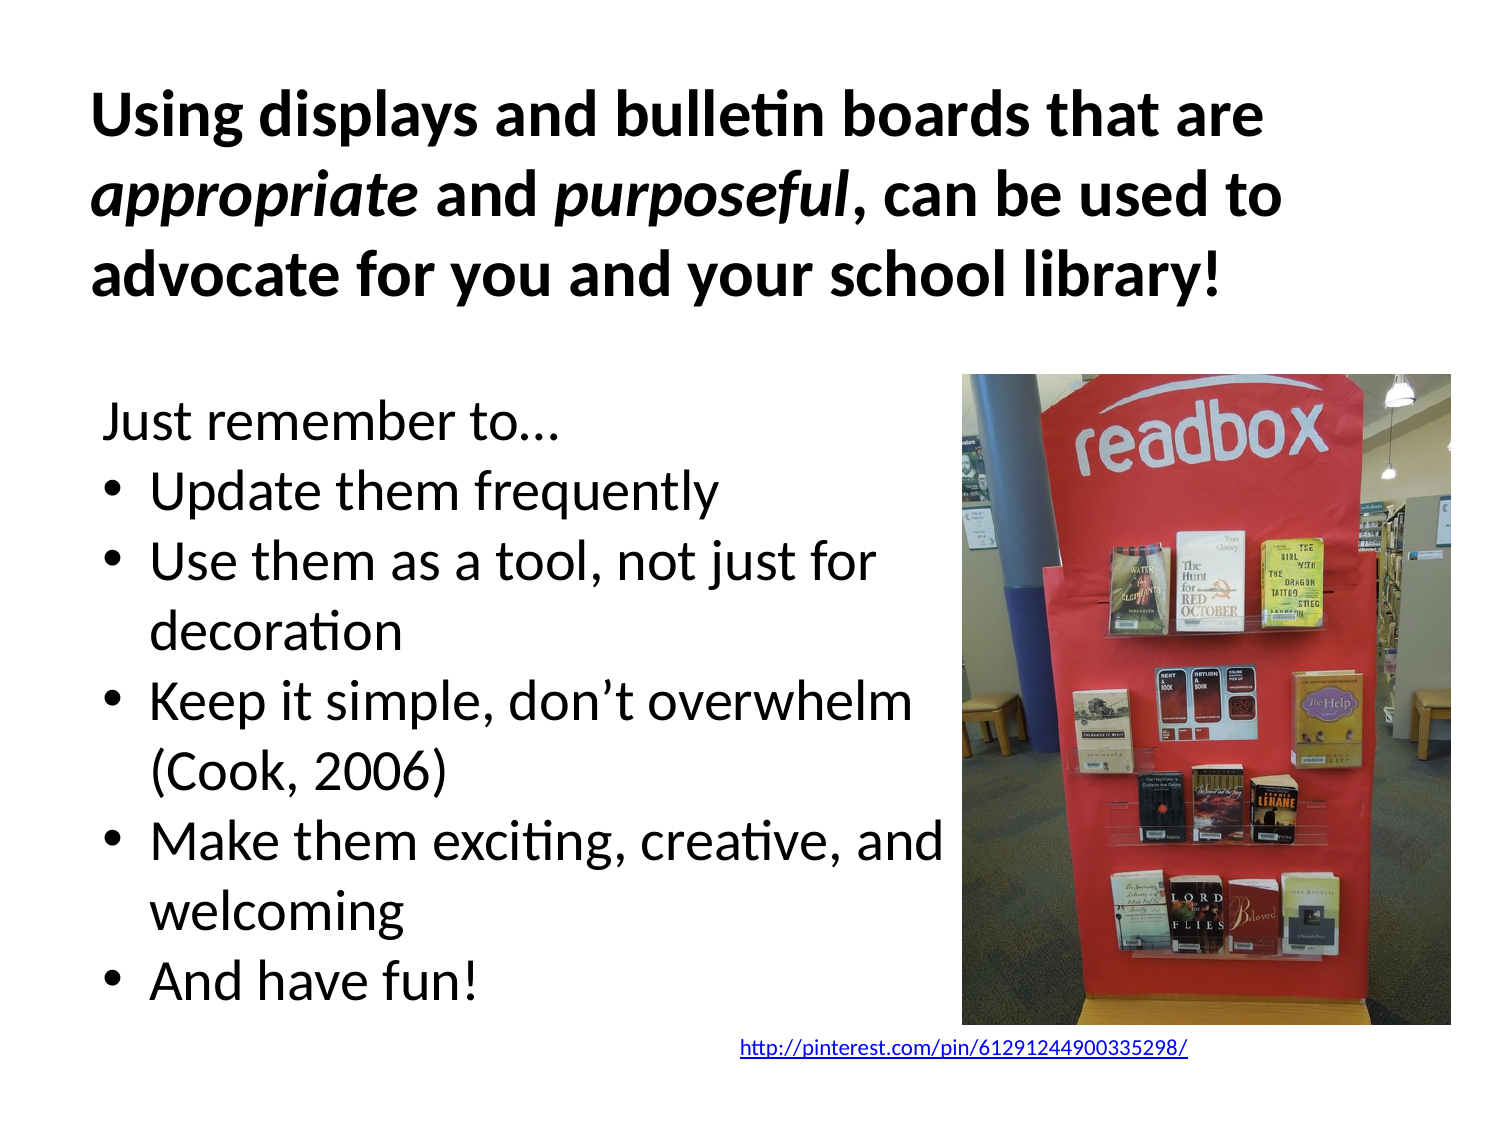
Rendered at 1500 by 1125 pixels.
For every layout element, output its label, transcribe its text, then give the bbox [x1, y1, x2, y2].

text_box http://pinterest.com/pin/61291244900335298/ [724, 1025, 1475, 1113]
text_box Just remember to… Update them frequently Use them as a tool, not just for decoration Keep it simple, don’t overwhelm (Cook, 2006) Make them exciting, creative, and welcoming And have fun! [87, 375, 963, 1125]
picture [962, 374, 1451, 1026]
list Using displays and bulletin boards that are appropriate and purposeful, can be used to advocate for you and your school library! [75, 62, 1425, 325]
